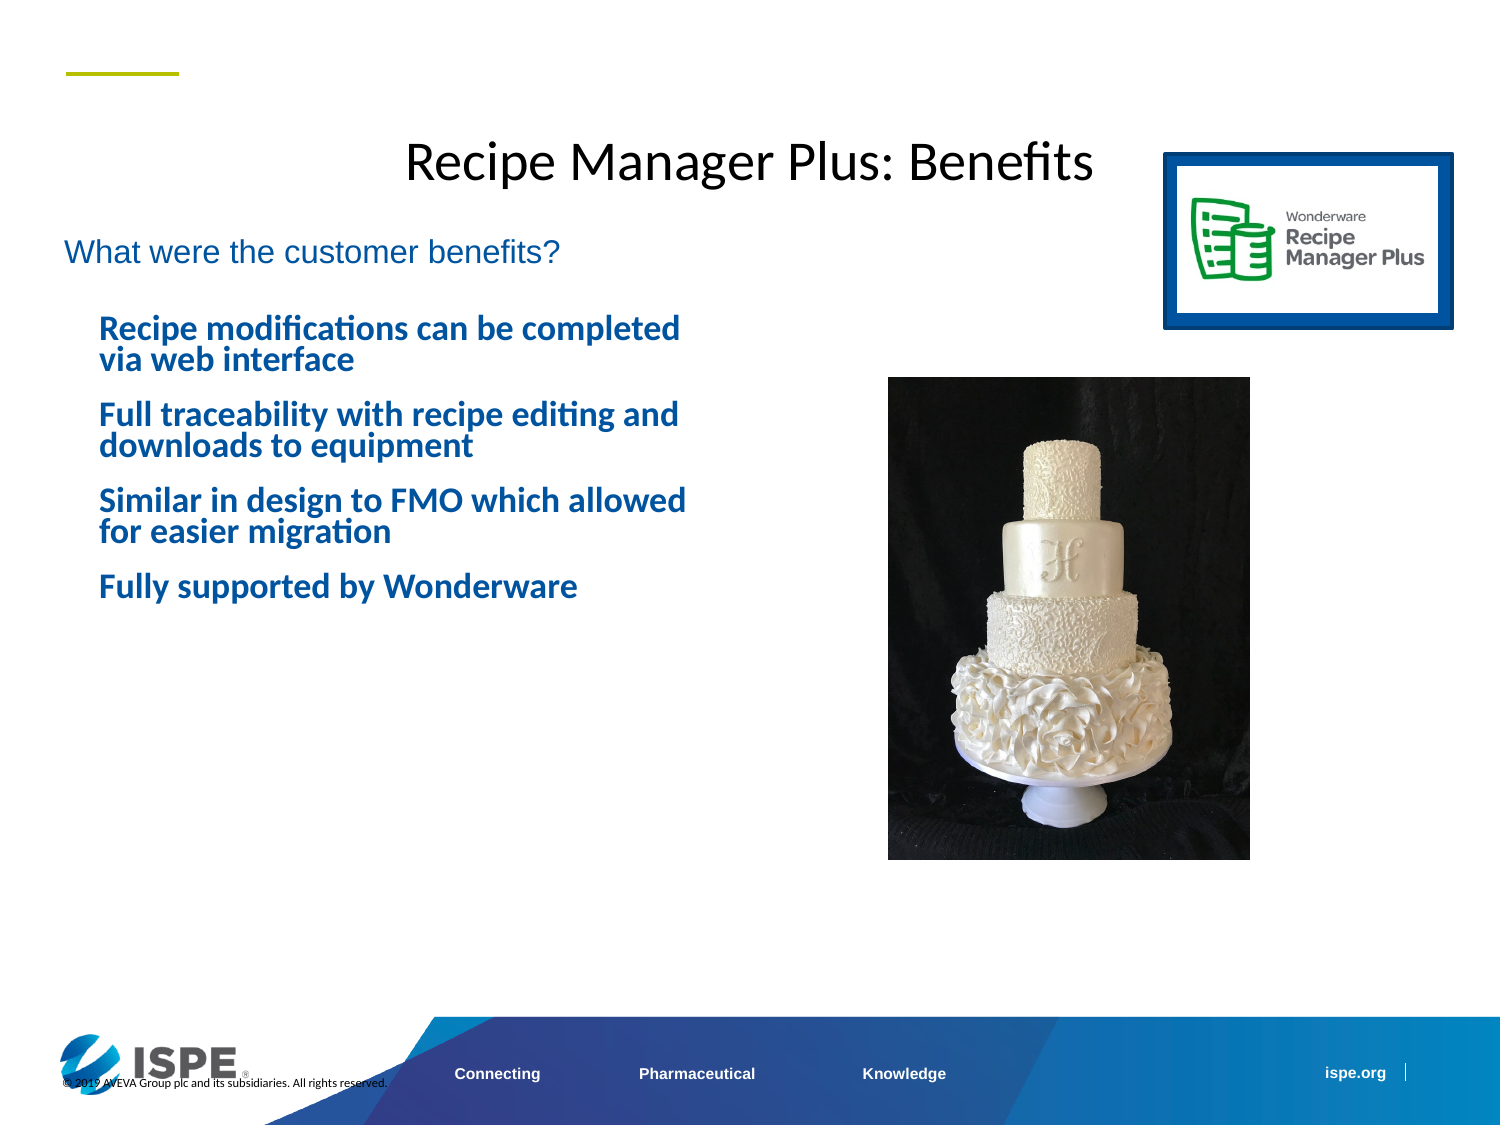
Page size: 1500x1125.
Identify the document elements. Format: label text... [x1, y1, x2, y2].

picture [0, 0, 1500, 1125]
footer © 2019 AVEVA Group plc and its subsidiaries. All rights reserved. [62, 1074, 946, 1105]
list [888, 377, 1250, 860]
list Recipe modifications can be completed via web interface Full traceability with recipe editing and downloads to equipment Similar in design to FMO which allowed for easier migration Fully supported by Wonderware [62, 316, 721, 1001]
text_box [1163, 152, 1454, 330]
list What were the customer benefits? [62, 233, 1163, 287]
title Recipe Manager Plus: Benefits [62, 96, 1439, 229]
